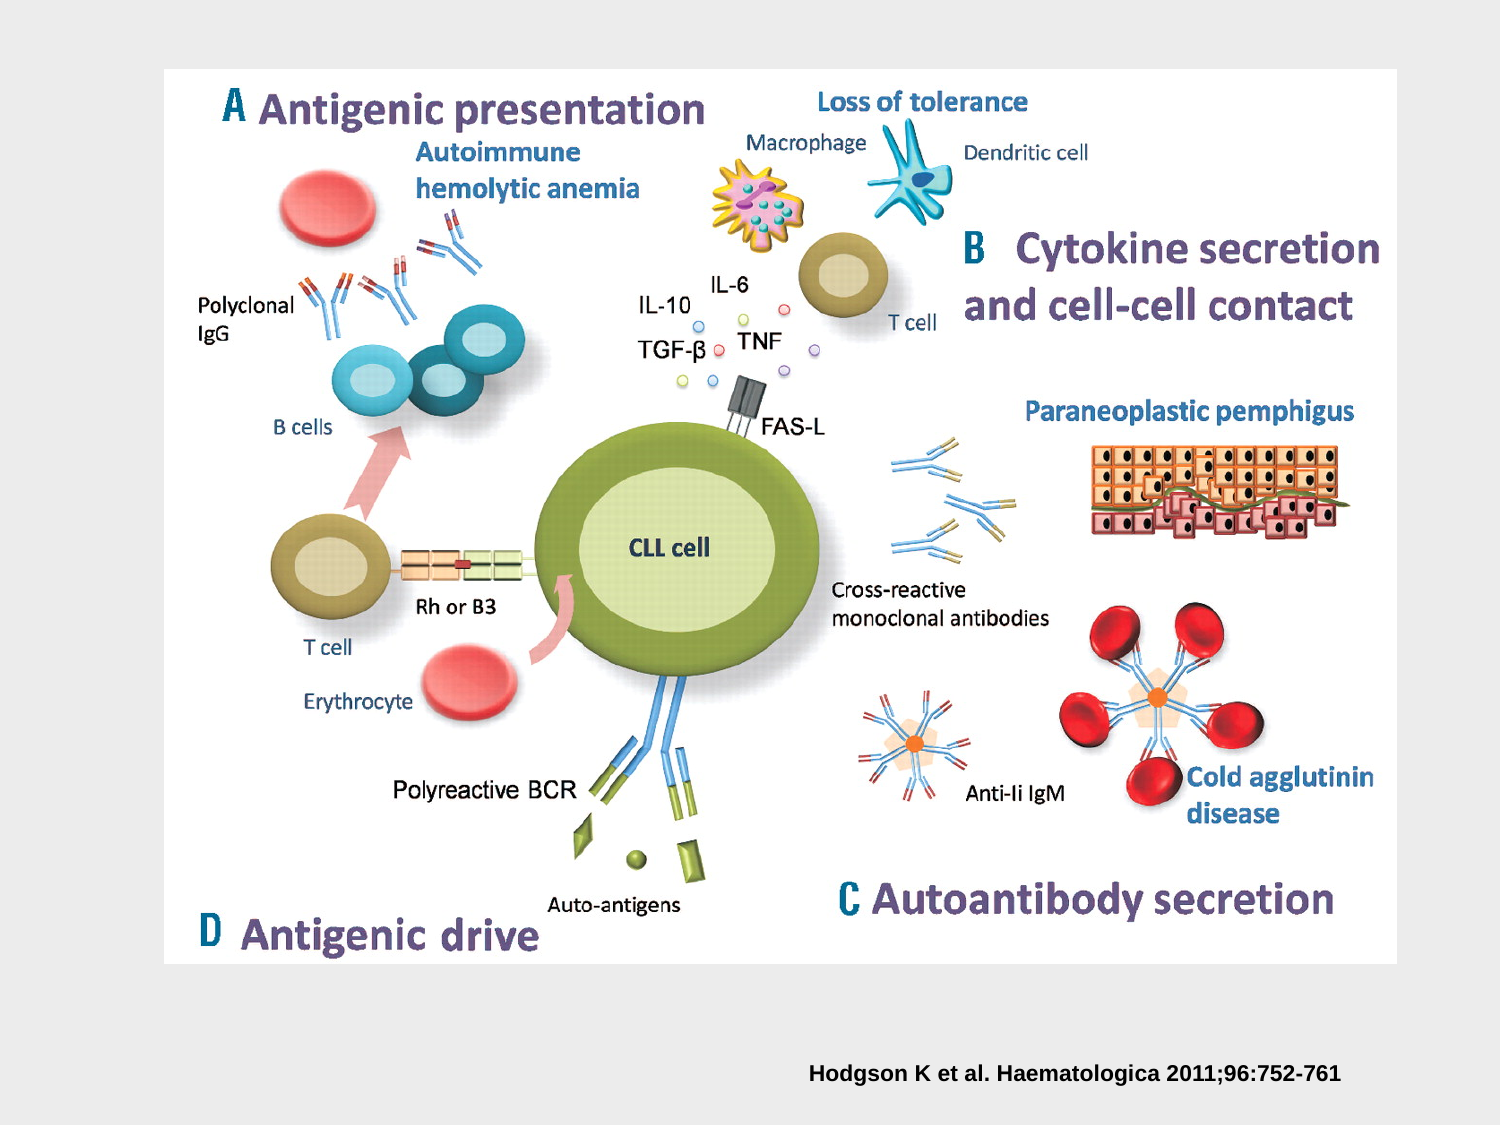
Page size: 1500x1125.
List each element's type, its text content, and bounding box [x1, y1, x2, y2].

picture [163, 69, 1397, 964]
text_box Hodgson K et al. Haematologica 2011;96:752-761 [808, 1058, 1452, 1097]
